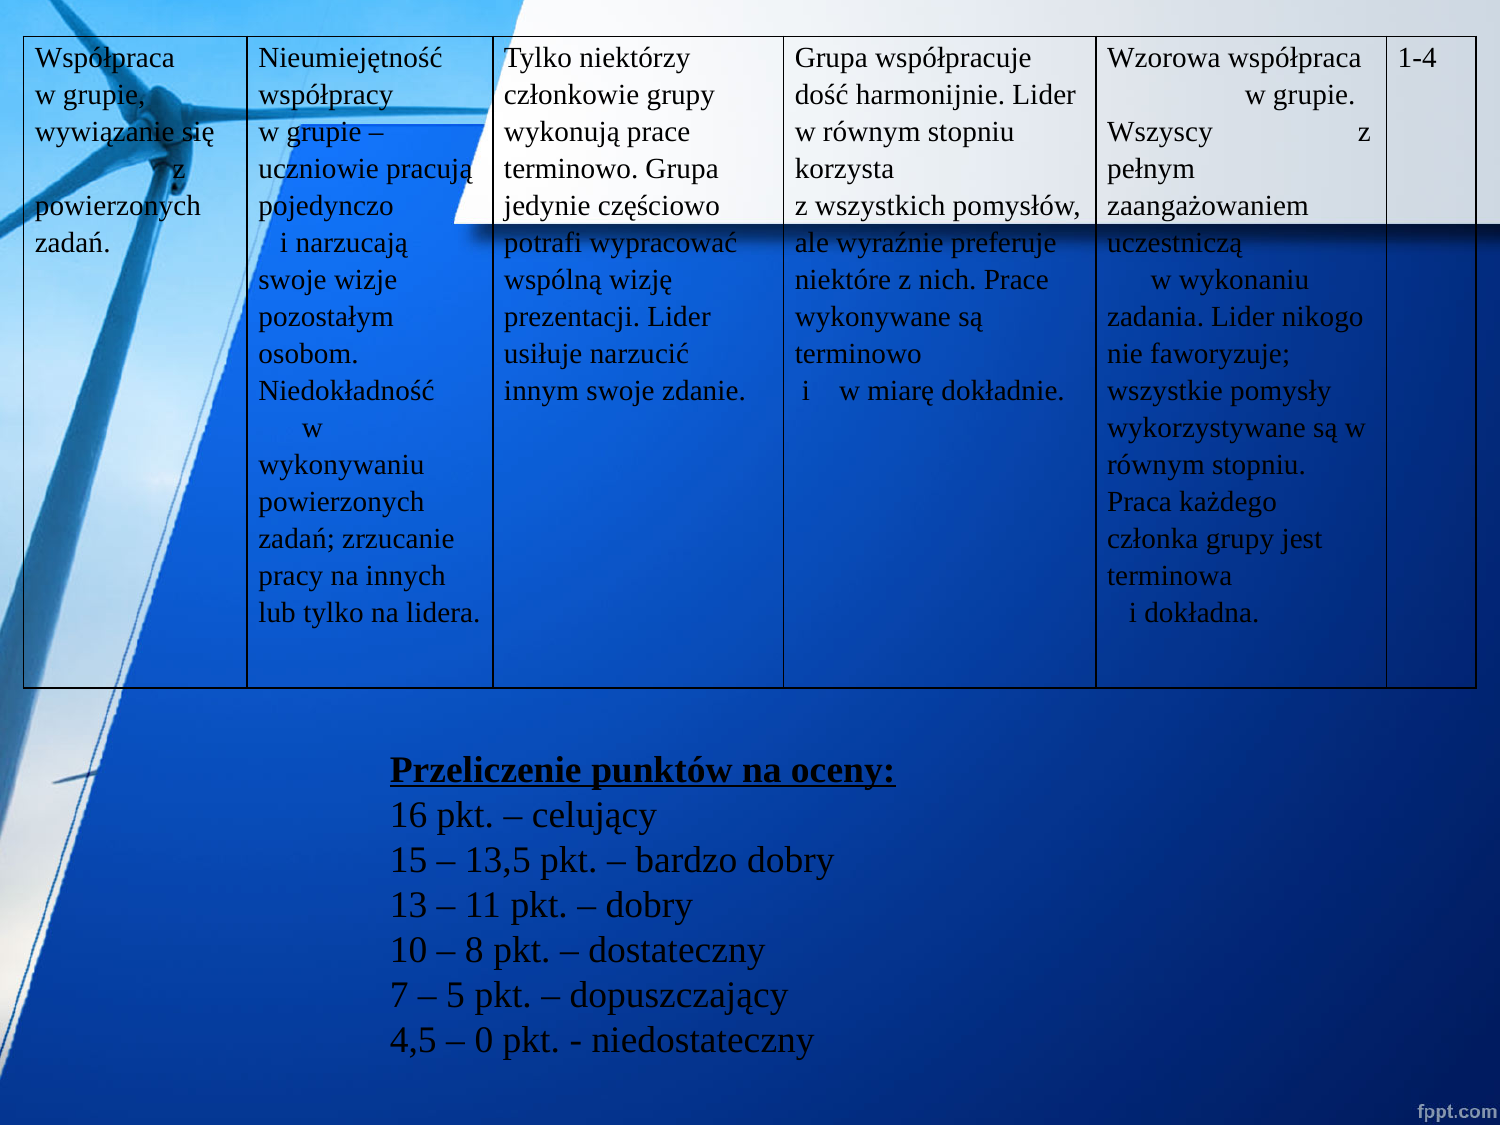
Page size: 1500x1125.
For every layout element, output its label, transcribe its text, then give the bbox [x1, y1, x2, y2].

table_header Grupa współpracuje dość harmonijnie. Lider w równym stopniu korzysta z wszystkich pomysłów, ale wyraźnie preferuje niektóre z nich. Prace wykonywane są terminowo i w miarę dokładnie. [784, 37, 1095, 687]
table_header 1-4 [1387, 37, 1475, 687]
picture [0, 0, 1500, 1125]
table_header Wzorowa współpraca w grupie. Wszyscy z pełnym zaangażowaniem uczestniczą w wykonaniu zadania. Lider nikogo nie faworyzuje; wszystkie pomysły wykorzystywane są w równym stopniu. Praca każdego członka grupy jest terminowa i dokładna. [1097, 37, 1386, 687]
table_header Tylko niektórzy członkowie grupy wykonują prace terminowo. Grupa jedynie częściowo potrafi wypracować wspólną wizję prezentacji. Lider usiłuje narzucić innym swoje zdanie. [494, 37, 783, 687]
table_header Współpraca w grupie, wywiązanie się z powierzonych zadań. [24, 37, 246, 687]
table_header Nieumiejętność współpracy w grupie – uczniowie pracują pojedynczo i narzucają swoje wizje pozostałym osobom. Niedokładność w wykonywaniu powierzonych zadań; zrzucanie pracy na innych lub tylko na lidera. [248, 37, 492, 687]
text_box Przeliczenie punktów na oceny: 16 pkt. – celujący 15 – 13,5 pkt. – bardzo dobry 13 – 11 pkt. – dobry 10 – 8 pkt. – dostateczny 7 – 5 pkt. – dopuszczający 4,5 – 0 pkt. - niedostateczny [374, 737, 1125, 1068]
